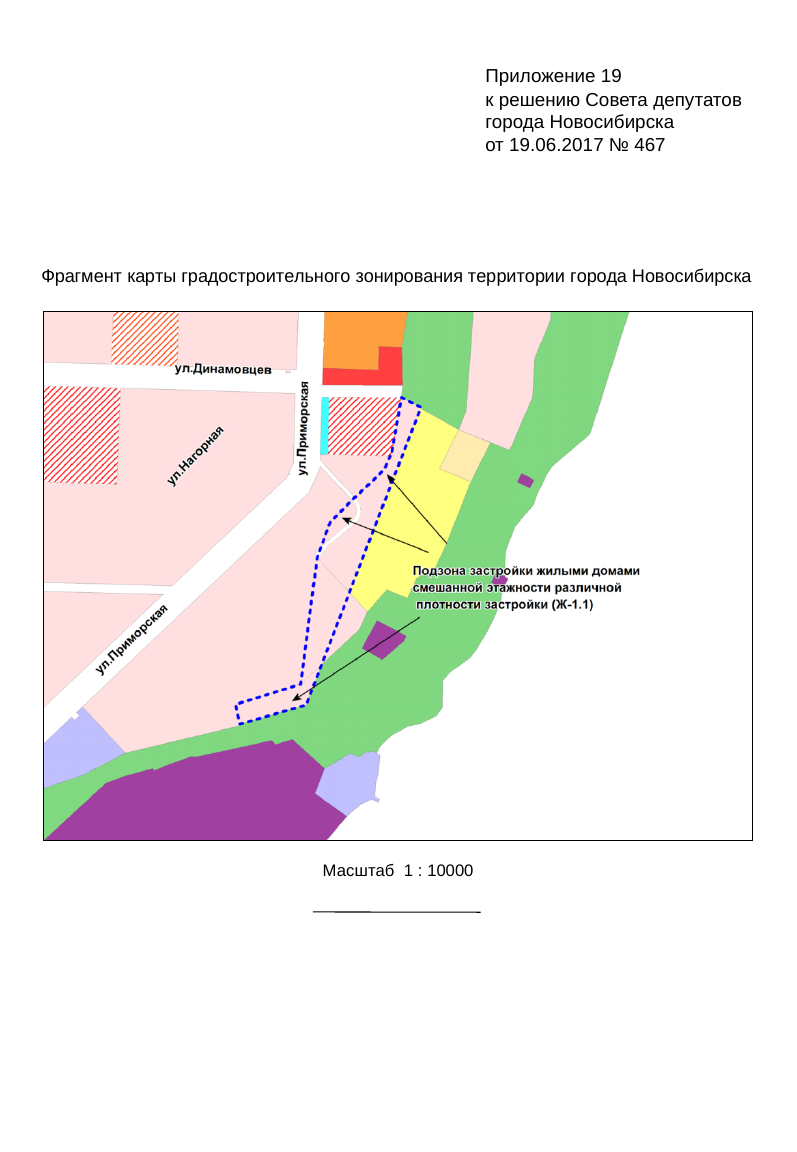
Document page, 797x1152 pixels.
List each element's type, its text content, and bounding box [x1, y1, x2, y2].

text_box Масштаб 1 : 10000 [49, 859, 747, 880]
picture [43, 310, 754, 841]
text_box Приложение 19 [485, 63, 673, 87]
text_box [40, 265, 755, 288]
text_box к решению Совета депутатов города Новосибирска от 19.06.2017 № 467 [485, 87, 753, 156]
